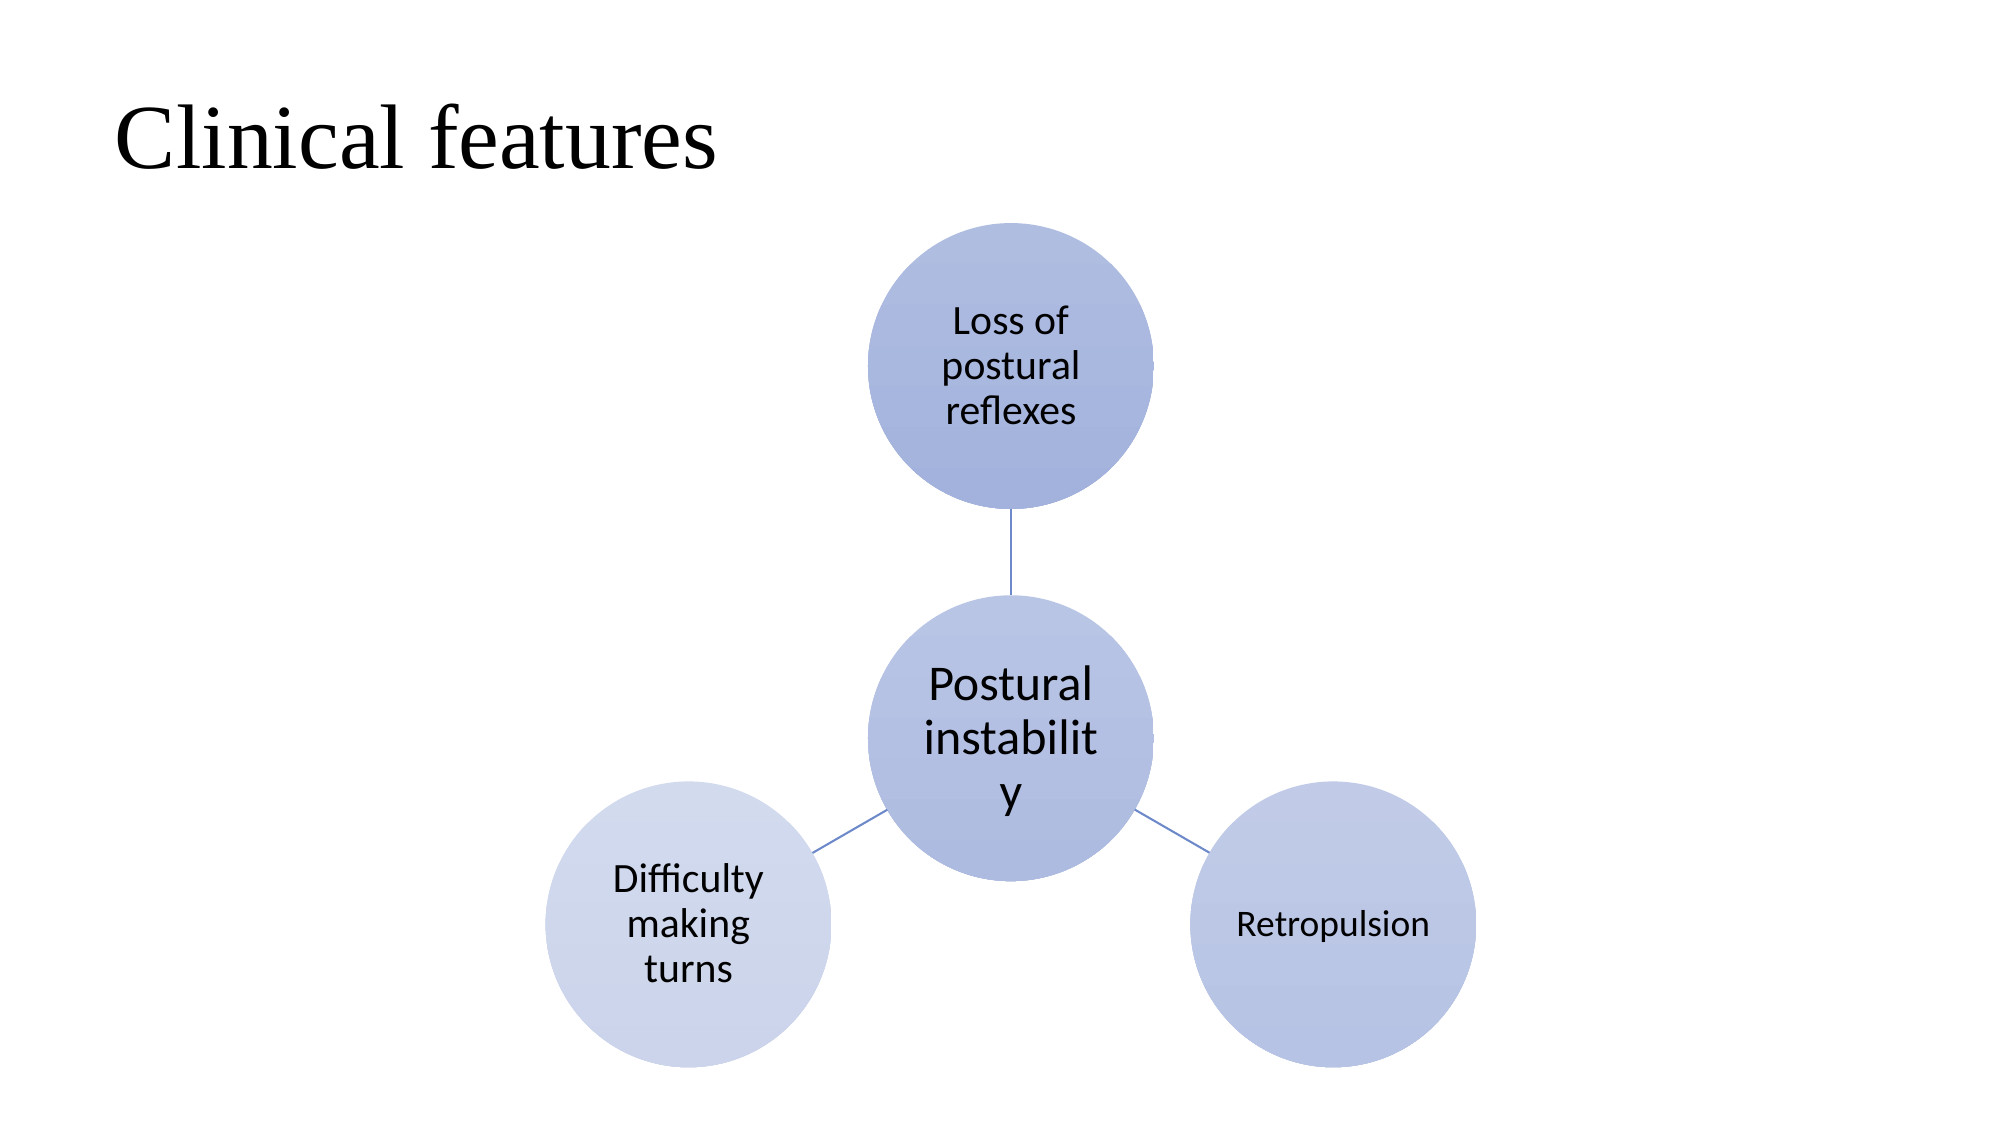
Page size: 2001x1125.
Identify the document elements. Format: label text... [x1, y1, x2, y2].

picture [324, 219, 1697, 1071]
title Clinical features [99, 45, 1900, 233]
